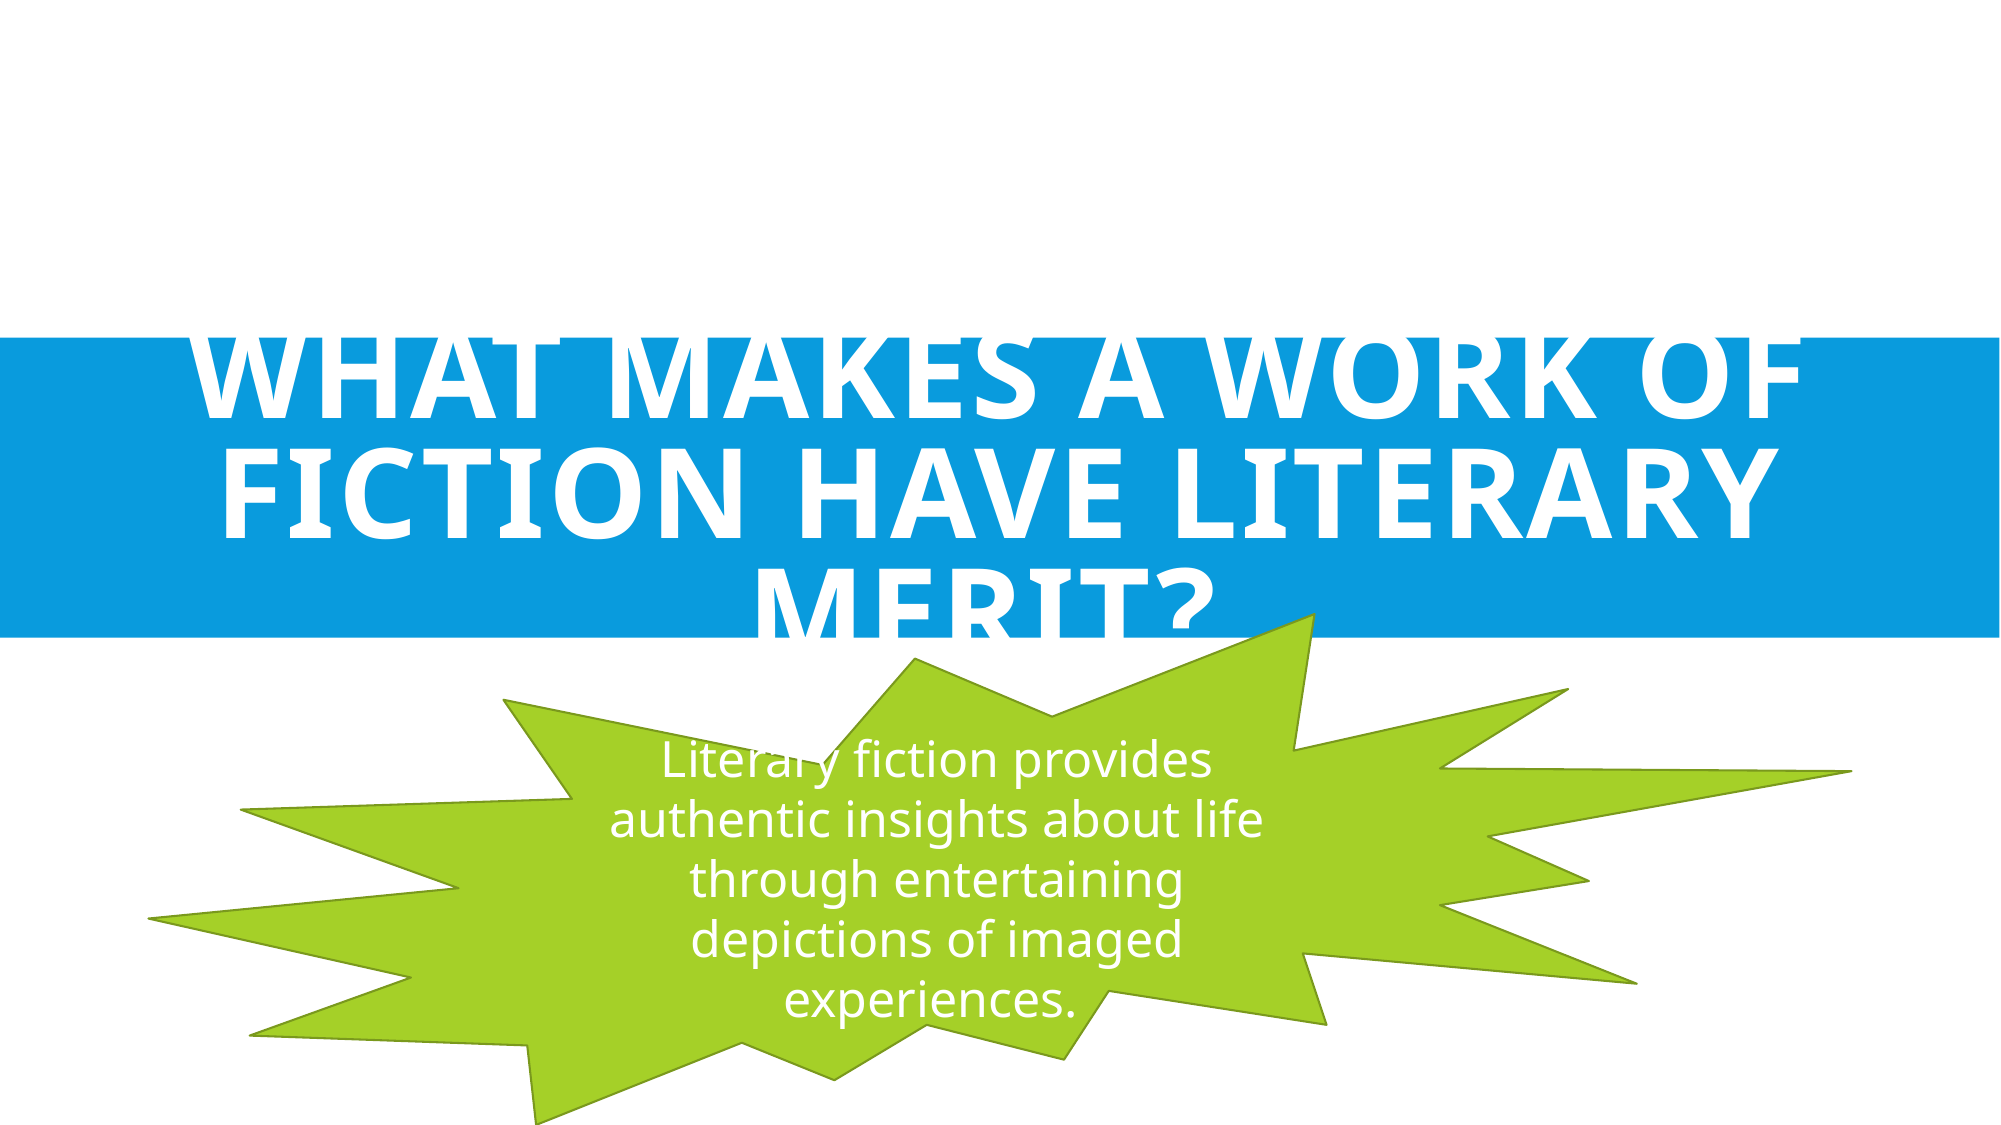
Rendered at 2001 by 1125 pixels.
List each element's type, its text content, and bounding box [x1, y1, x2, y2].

picture [493, 337, 559, 417]
picture [1079, 337, 1163, 417]
picture [1081, 576, 1147, 638]
picture [190, 337, 305, 417]
picture [880, 576, 930, 638]
picture [759, 576, 853, 638]
picture [1526, 337, 1595, 417]
picture [1031, 576, 1070, 638]
picture [824, 337, 893, 417]
picture [1158, 576, 1212, 628]
picture [953, 576, 1013, 638]
picture [411, 337, 495, 417]
picture [1750, 337, 1800, 417]
picture [1440, 337, 1508, 417]
picture [1643, 337, 1727, 419]
picture [977, 337, 1034, 419]
picture [1334, 337, 1418, 419]
picture [323, 337, 395, 417]
picture [910, 337, 960, 417]
picture [1206, 337, 1321, 417]
picture [613, 337, 707, 417]
text_box Literary fiction provides authentic insights about life through entertaining depictions of imaged experiences. [147, 613, 1853, 1125]
picture [724, 337, 808, 417]
title What makes a work of fiction have literary merit? [0, 428, 2000, 576]
